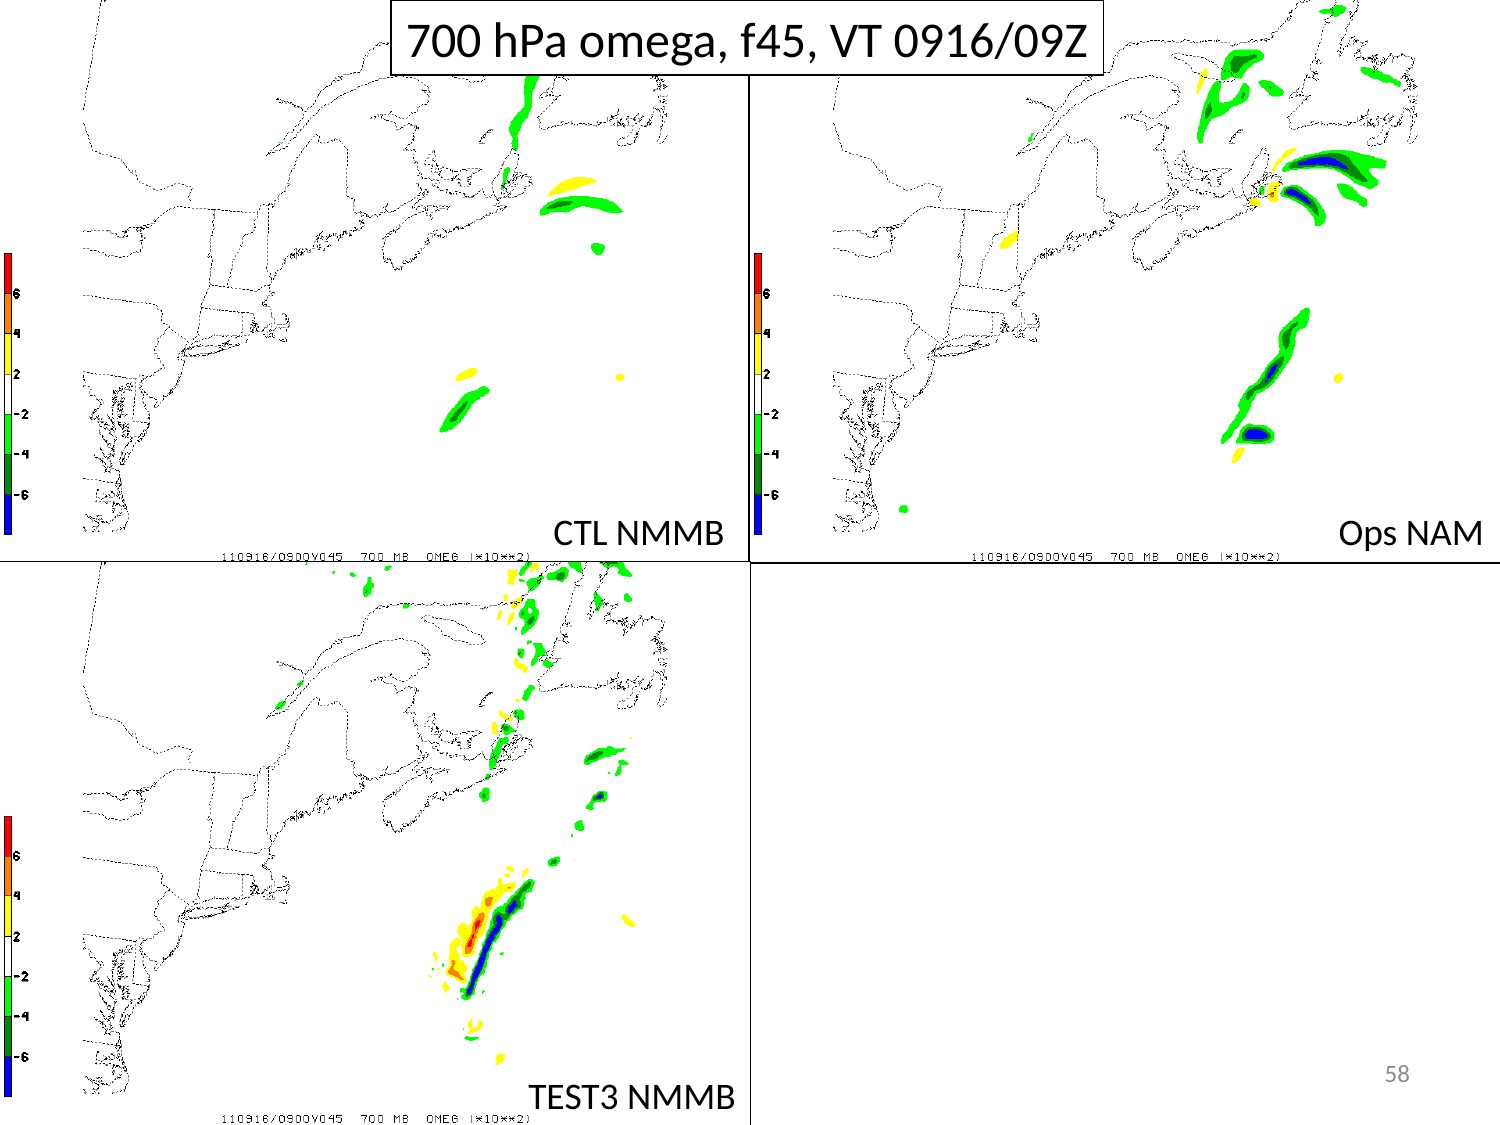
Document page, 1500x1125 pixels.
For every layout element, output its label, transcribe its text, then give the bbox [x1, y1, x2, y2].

picture [0, 0, 1500, 1125]
slide_number 58 [1074, 1042, 1425, 1103]
